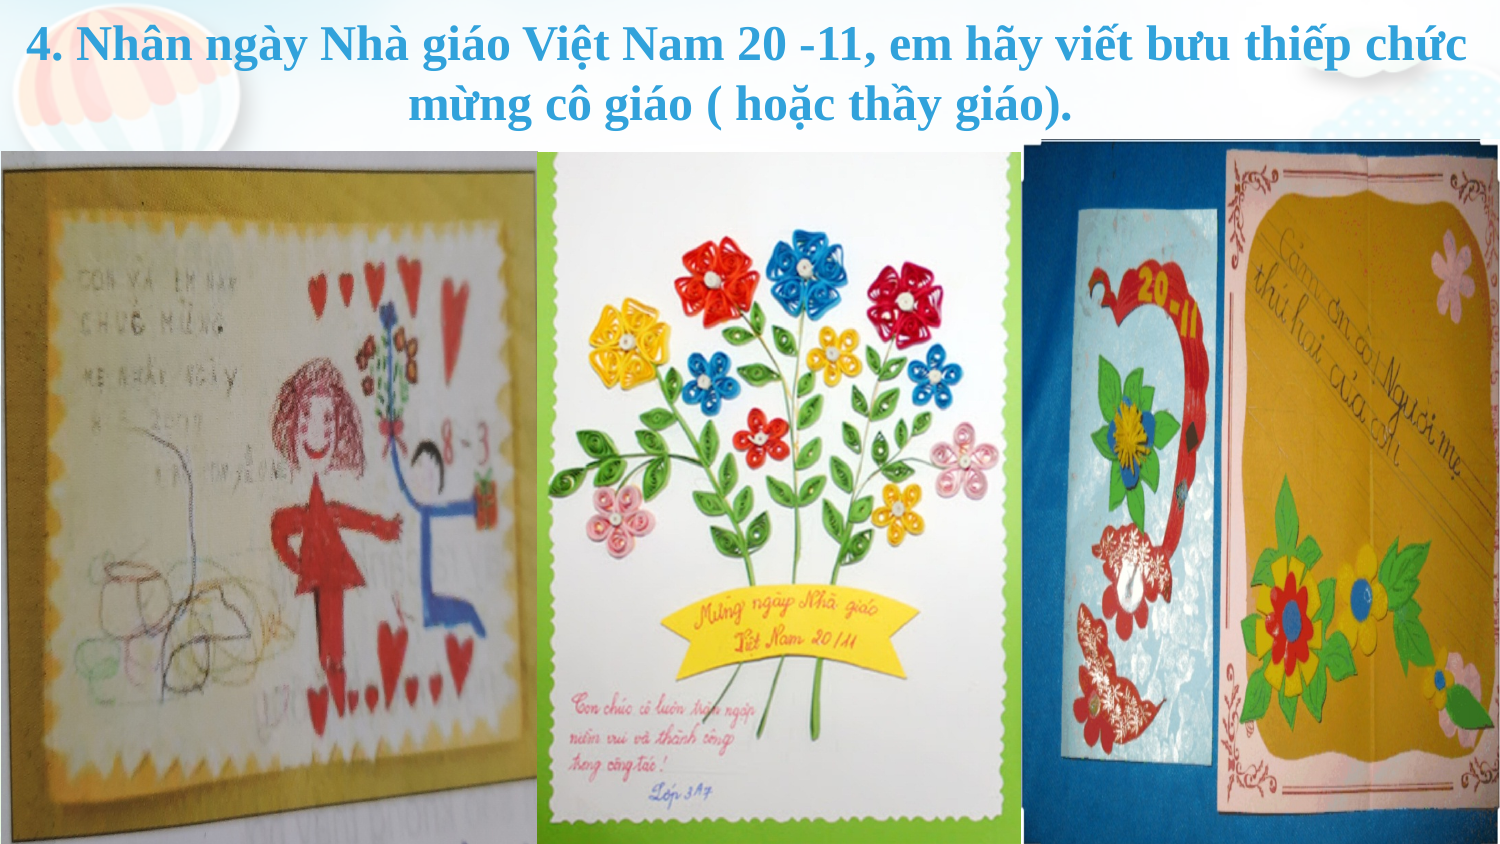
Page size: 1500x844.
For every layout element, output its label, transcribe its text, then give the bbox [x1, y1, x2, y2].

text_box 4. Nhân ngày Nhà giáo Việt Nam 20 -11, em hãy viết bưu thiếp chức mừng cô giáo ( hoặc thầy giáo). [1, 3, 1493, 139]
picture [1, 139, 1500, 844]
